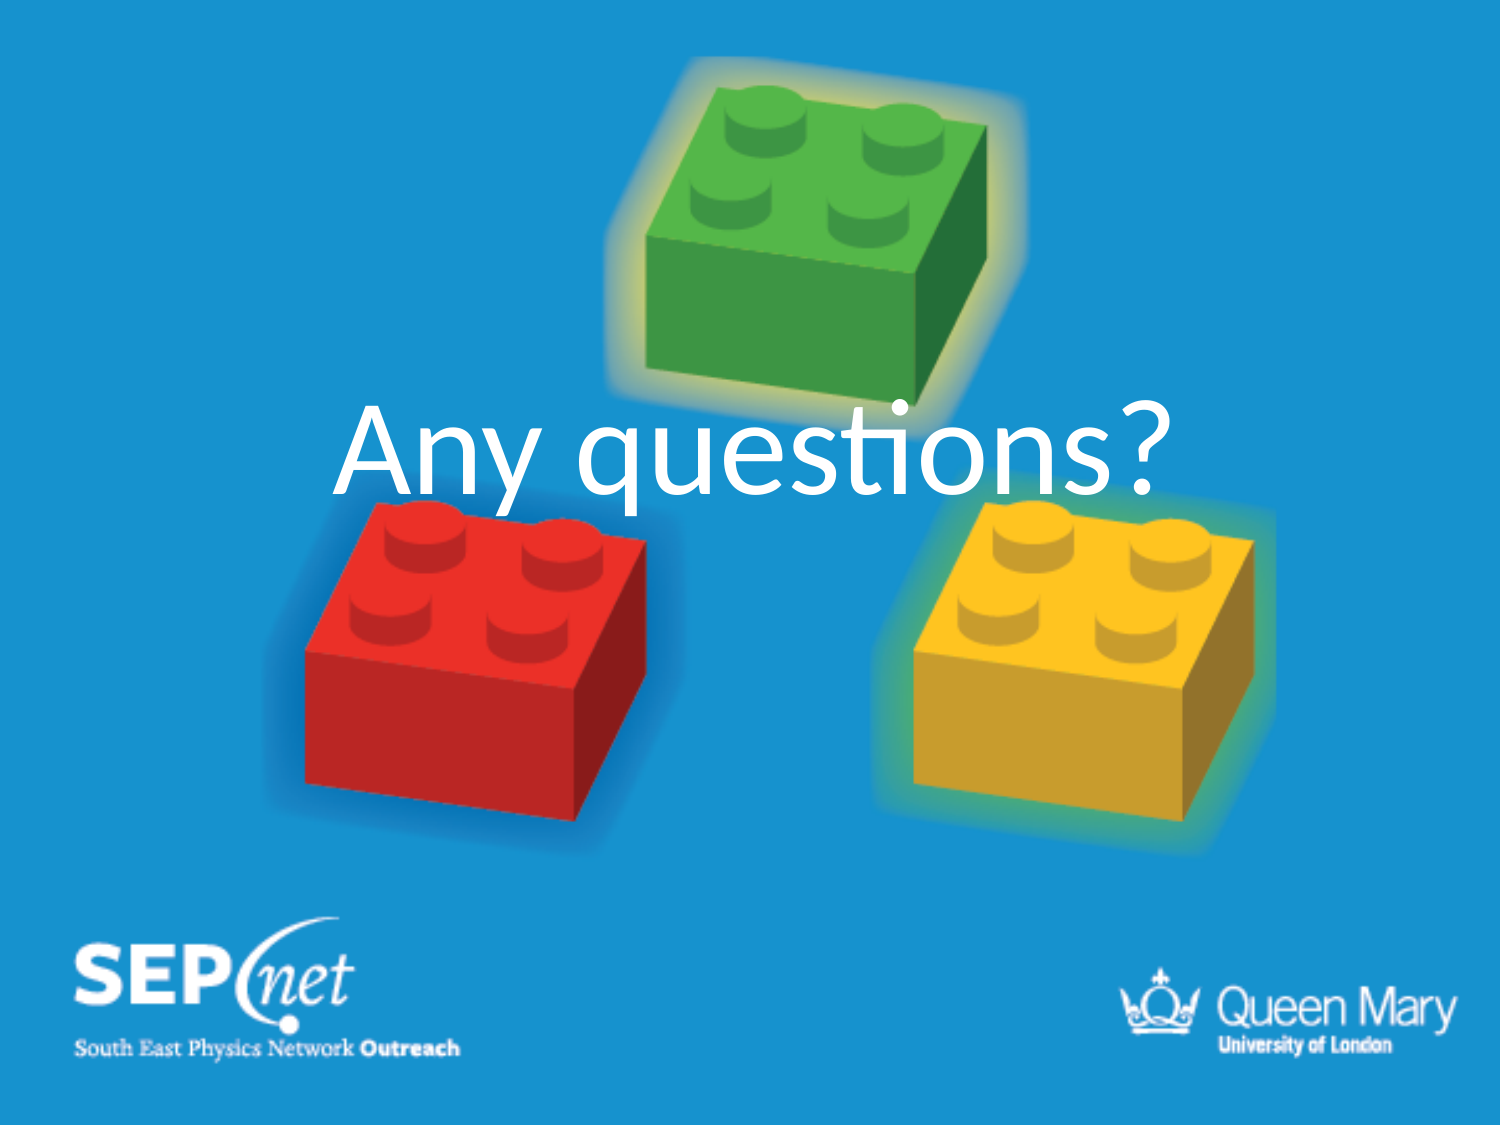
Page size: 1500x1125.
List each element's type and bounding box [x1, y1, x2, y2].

picture [0, 0, 1500, 894]
text_box [0, 901, 1500, 1125]
